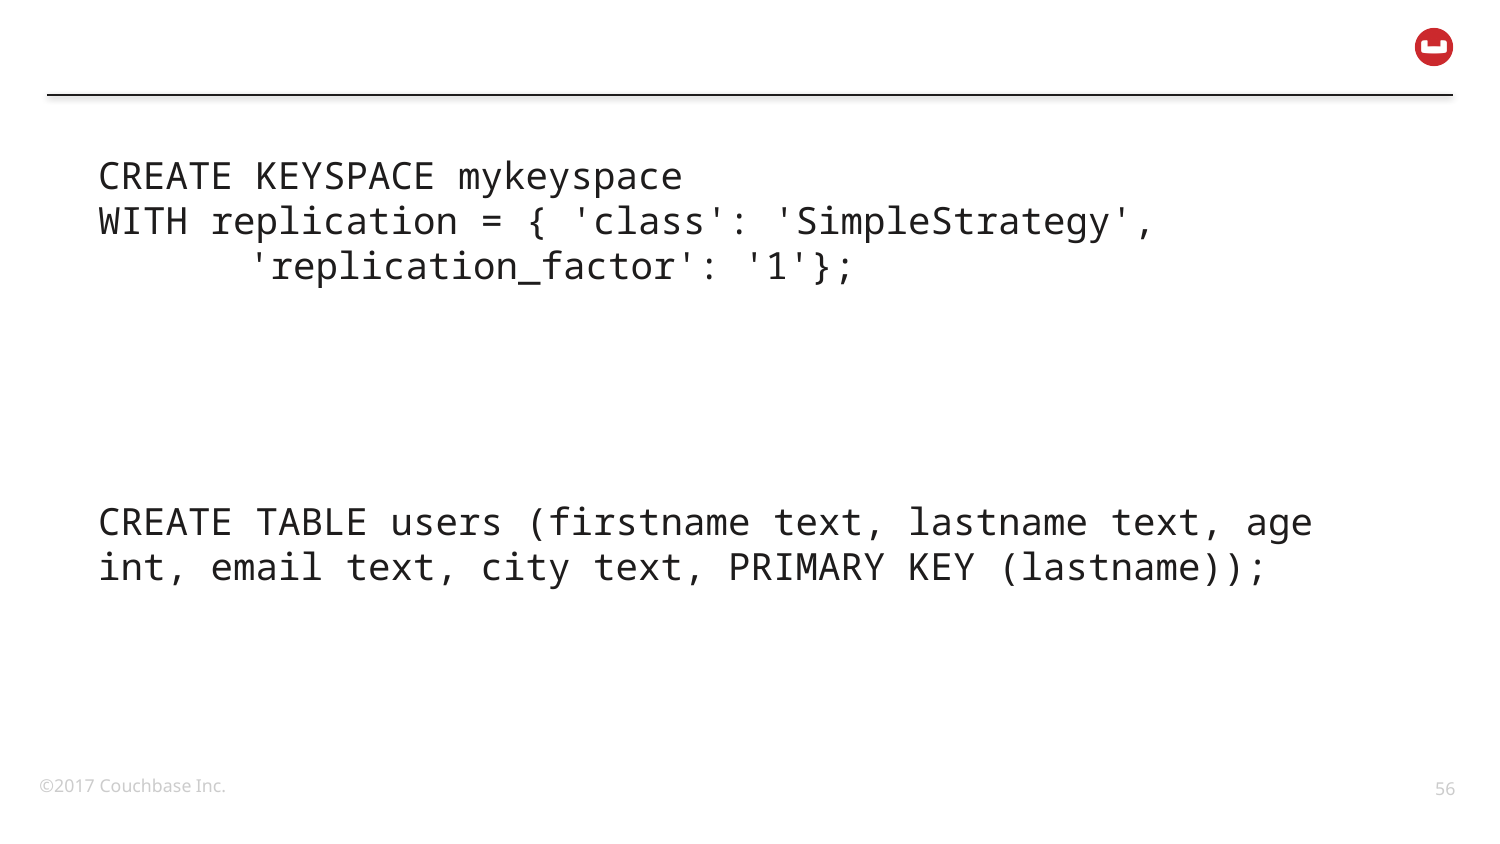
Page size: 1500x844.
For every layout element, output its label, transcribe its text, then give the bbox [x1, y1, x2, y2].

picture [1414, 27, 1454, 67]
text_box CREATE KEYSPACE mykeyspace WITH replication = { 'class': 'SimpleStrategy', 'replication_factor': '1'}; [83, 144, 1350, 295]
text_box CREATE TABLE users (firstname text, lastname text, age int, email text, city text, PRIMARY KEY (lastname)); [83, 490, 1350, 596]
